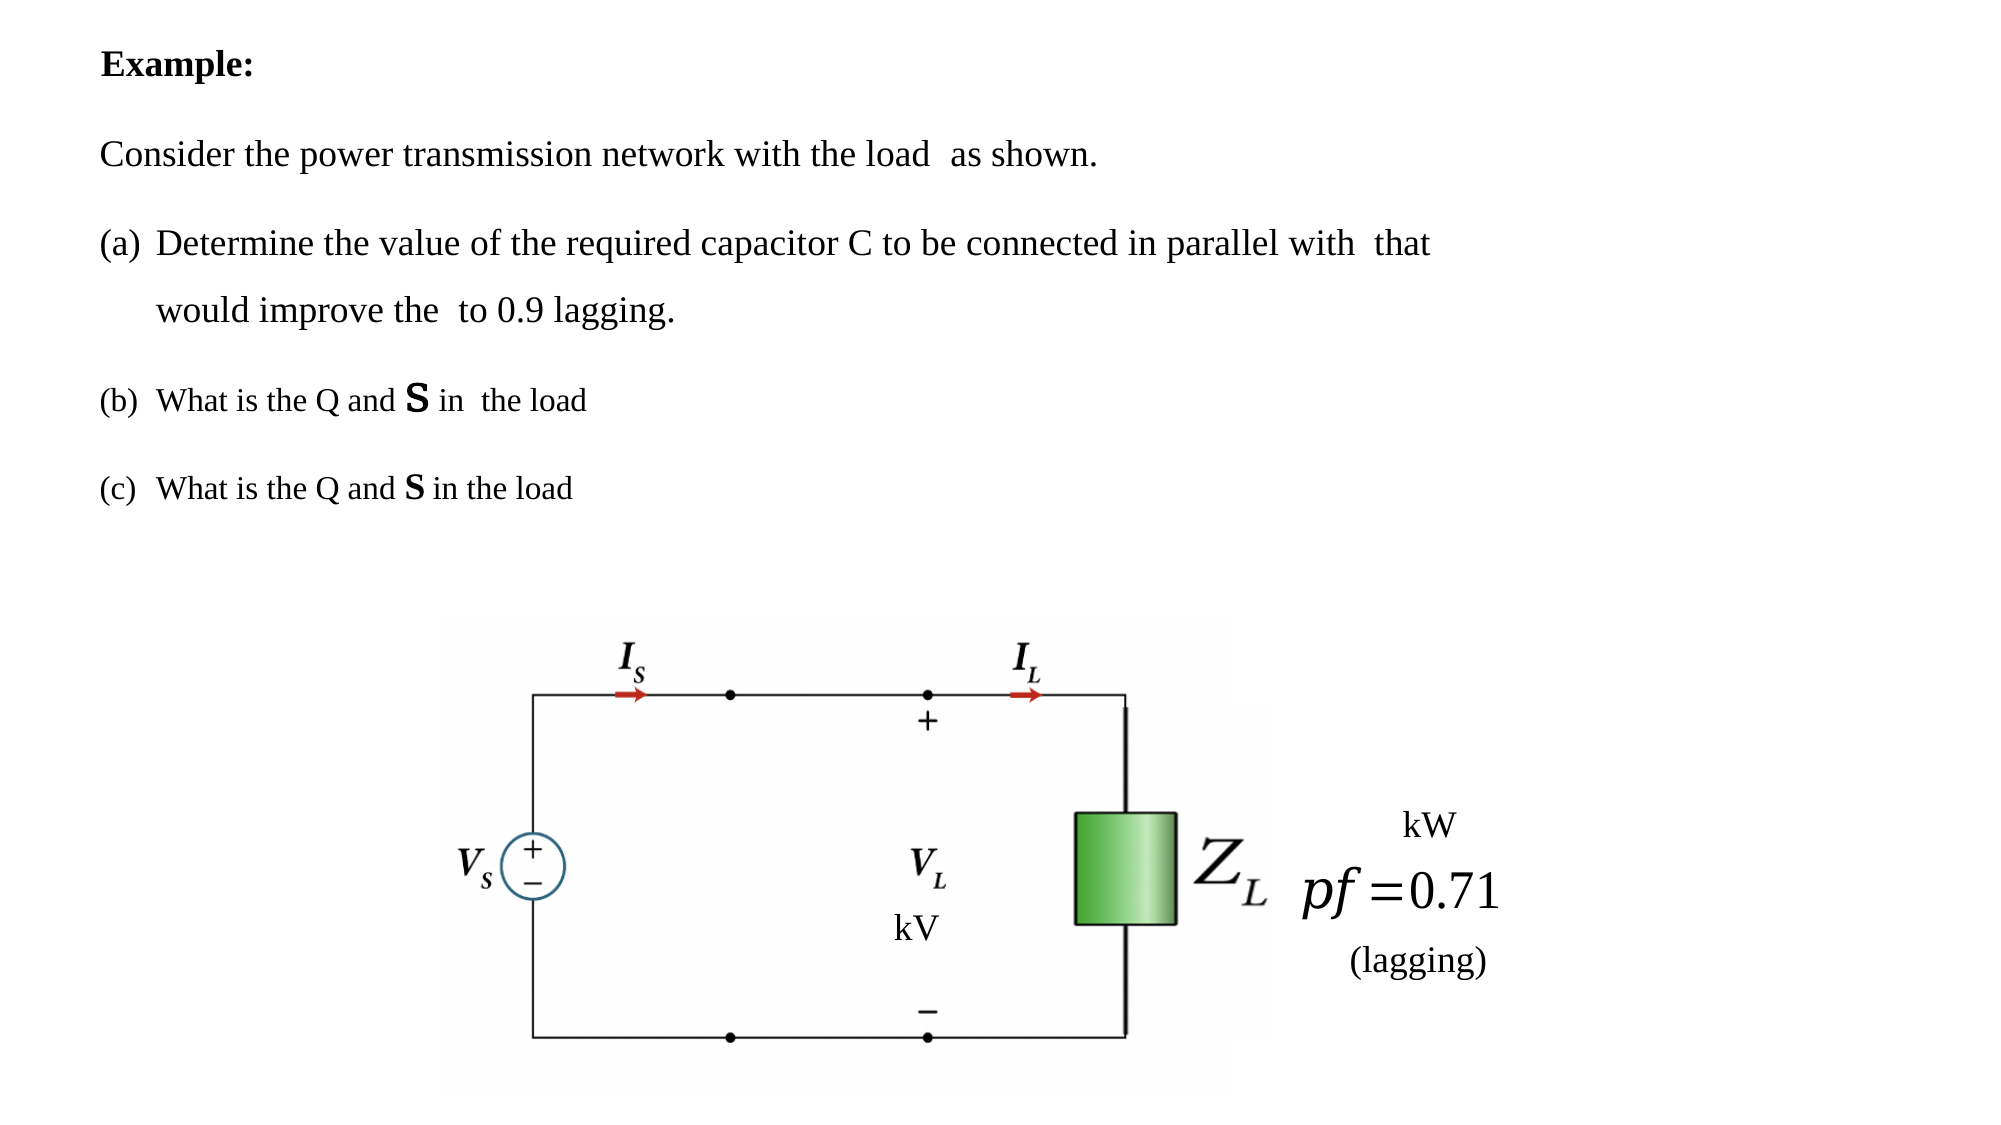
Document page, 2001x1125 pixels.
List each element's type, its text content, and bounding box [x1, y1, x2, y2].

picture [414, 603, 1292, 1093]
text_box (lagging) [1334, 927, 1503, 988]
text_box Example: [86, 32, 279, 92]
